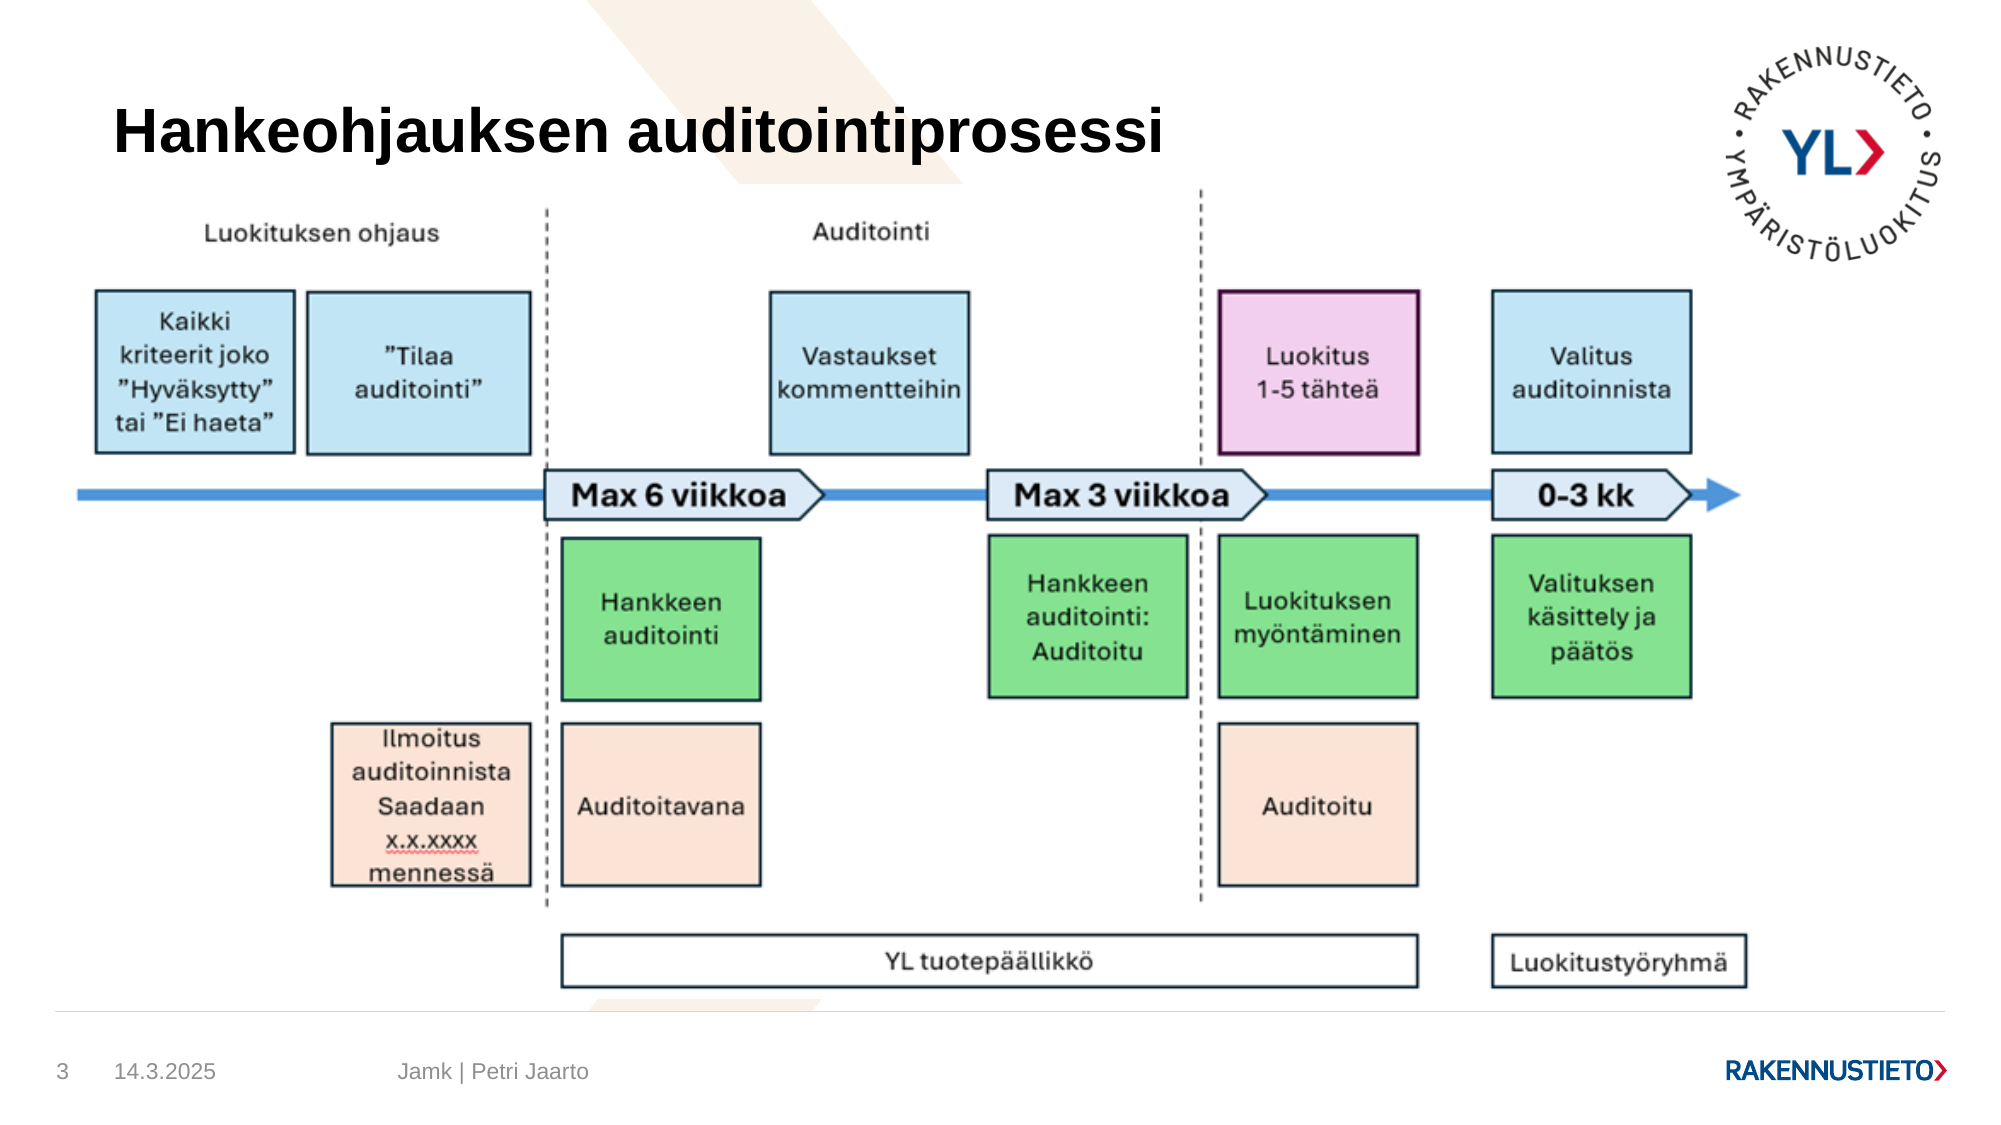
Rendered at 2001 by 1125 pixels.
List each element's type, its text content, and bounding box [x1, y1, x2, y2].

picture [1722, 42, 1944, 266]
slide_number 3 [56, 1058, 115, 1083]
footer Jamk | Petri Jaarto [397, 1058, 1686, 1083]
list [56, 184, 1768, 999]
title Hankeohjauksen auditointiprosessi [114, 90, 1722, 184]
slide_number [115, 1058, 397, 1083]
